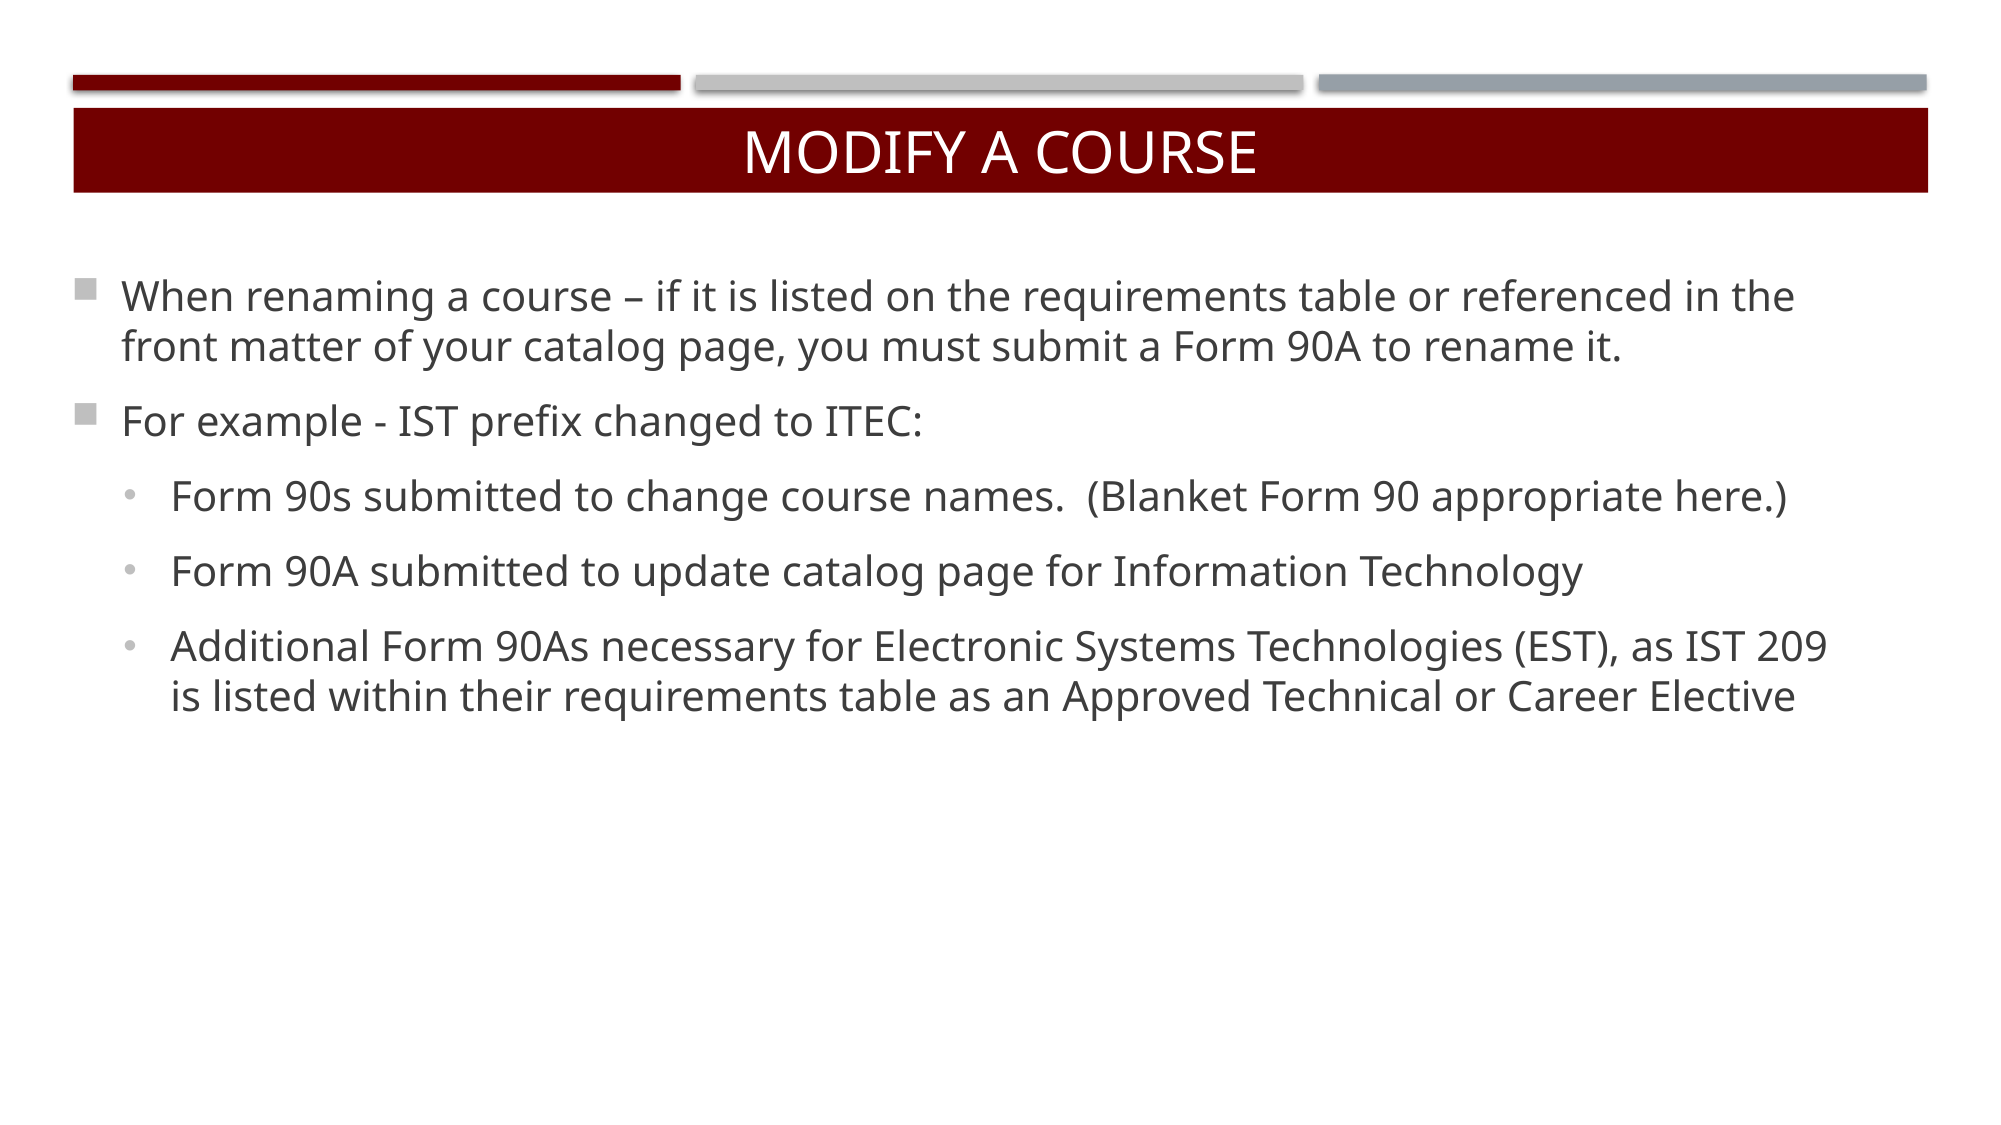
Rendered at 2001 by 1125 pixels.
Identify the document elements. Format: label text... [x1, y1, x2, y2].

list When renaming a course – if it is listed on the requirements table or referenced in the front matter of your catalog page, you must submit a Form 90A to rename it. For example - IST prefix changed to ITEC: Form 90s submitted to change course names. (Blanket Form 90 appropriate here.) Form 90A submitted to update catalog page for Information Technology Additional Form 90As necessary for Electronic Systems Technologies (EST), as IST 209 is listed within their requirements table as an Approved Technical or Career Elective [55, 261, 1866, 919]
text_box MODIFY A COURSE [73, 107, 1929, 193]
